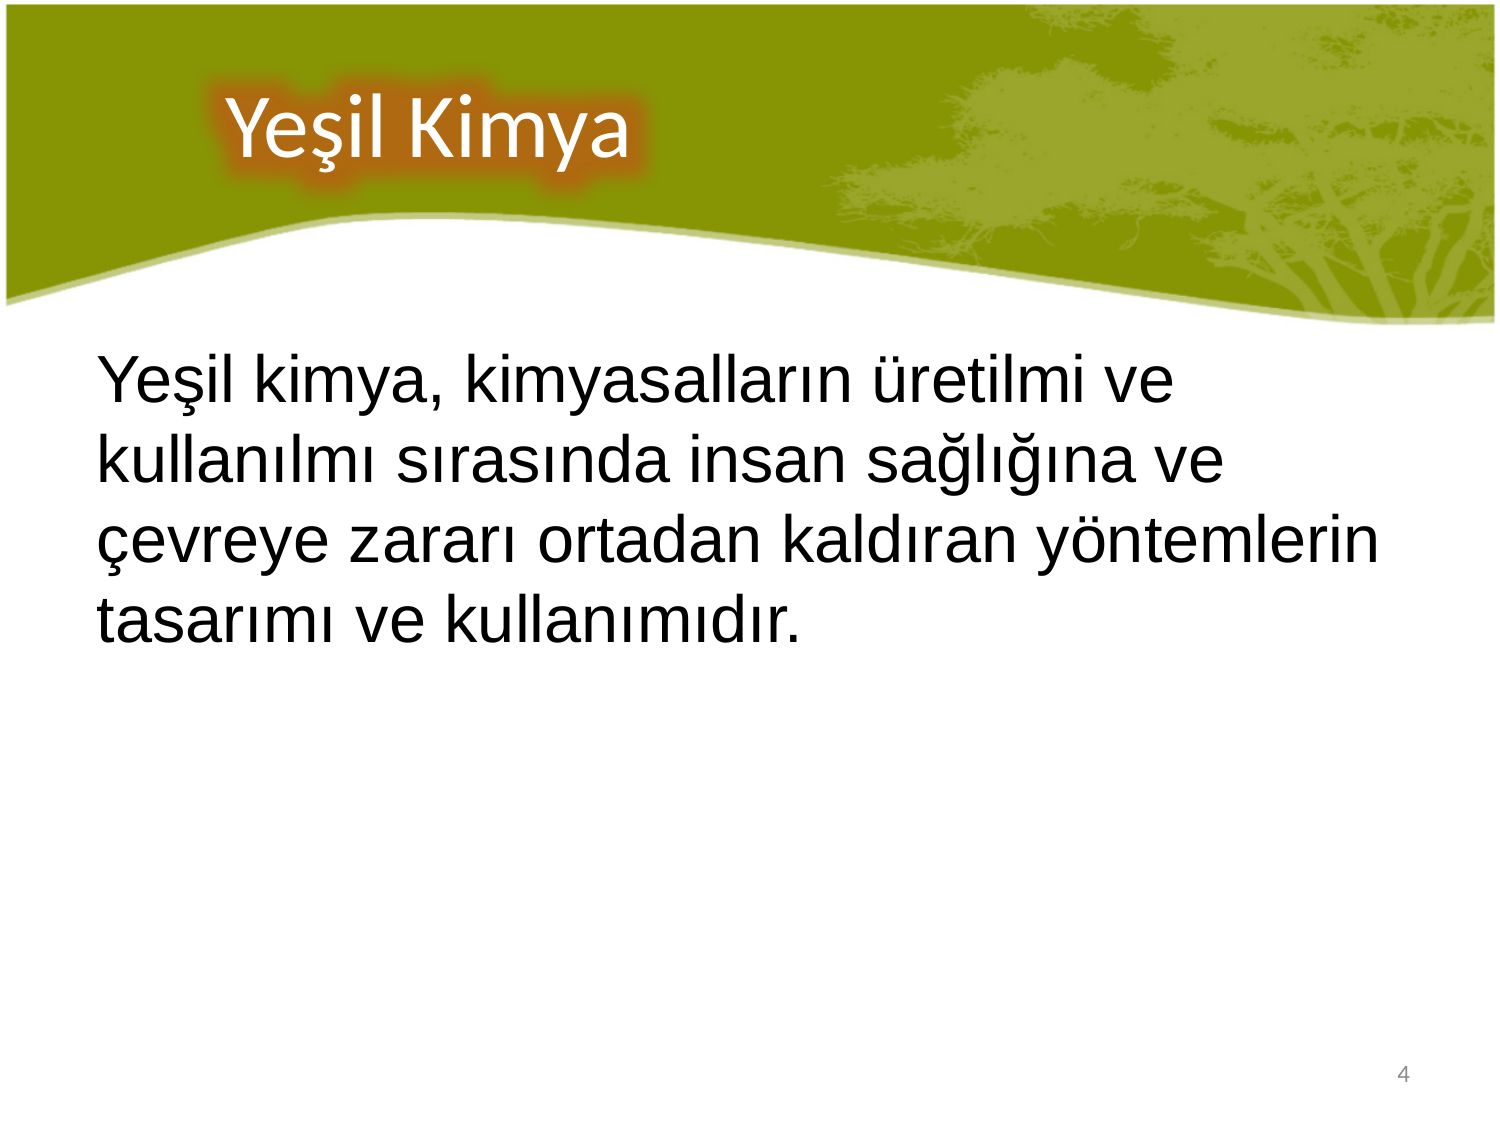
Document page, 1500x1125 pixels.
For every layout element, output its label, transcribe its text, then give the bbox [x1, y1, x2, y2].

text_box Yeşil kimya, kimyasalların üretilmi ve kullanılmı sırasında insan sağlığına ve çevreye zararı ortadan kaldıran yöntemlerin tasarımı ve kullanımıdır. [82, 328, 1442, 663]
slide_number 4 [1074, 1042, 1425, 1103]
text_box Yeşil Kimya [210, 58, 1196, 184]
picture [0, 0, 1500, 1125]
